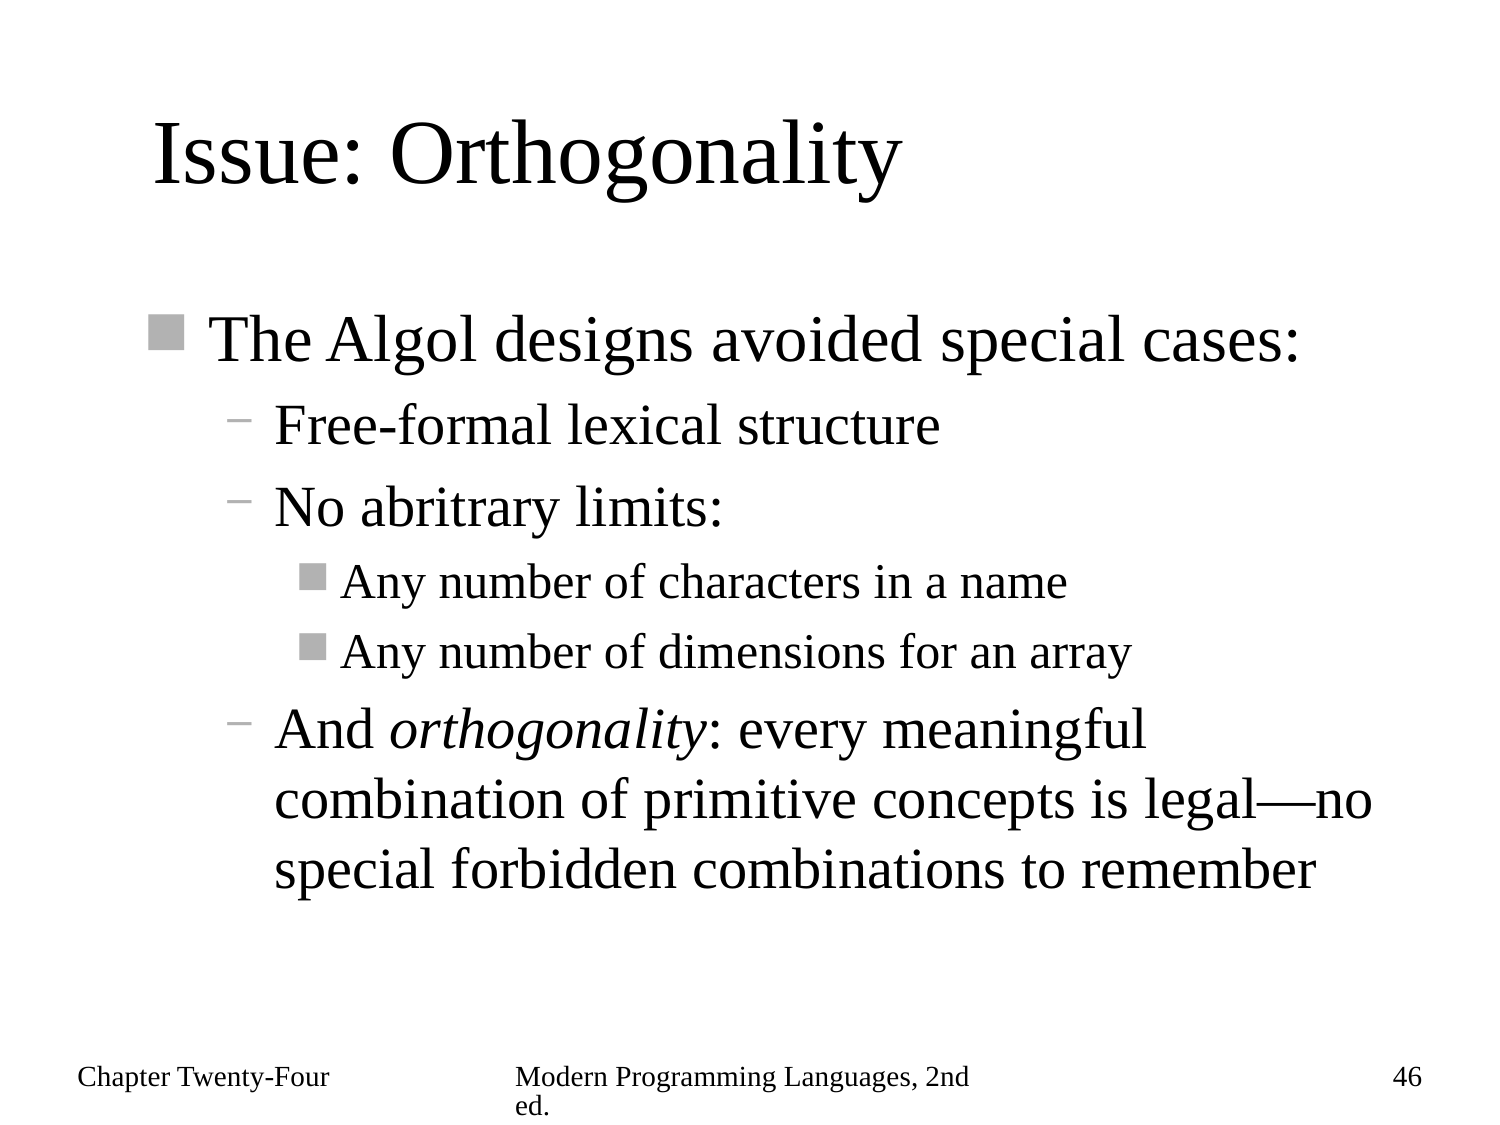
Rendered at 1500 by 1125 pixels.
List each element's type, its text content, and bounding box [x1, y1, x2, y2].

slide_number 46 [1124, 1036, 1438, 1113]
title Issue: Orthogonality [137, 56, 1413, 238]
slide_number Chapter Twenty-Four [62, 1036, 401, 1113]
footer Modern Programming Languages, 2nd ed. [499, 1036, 1001, 1113]
list The Algol designs avoided special cases: Free-formal lexical structure No abritrary limits: Any number of characters in a name Any number of dimensions for an array And orthogonality: every meaningful combination of primitive concepts is legal—no special forbidden combinations to remember [137, 287, 1413, 963]
